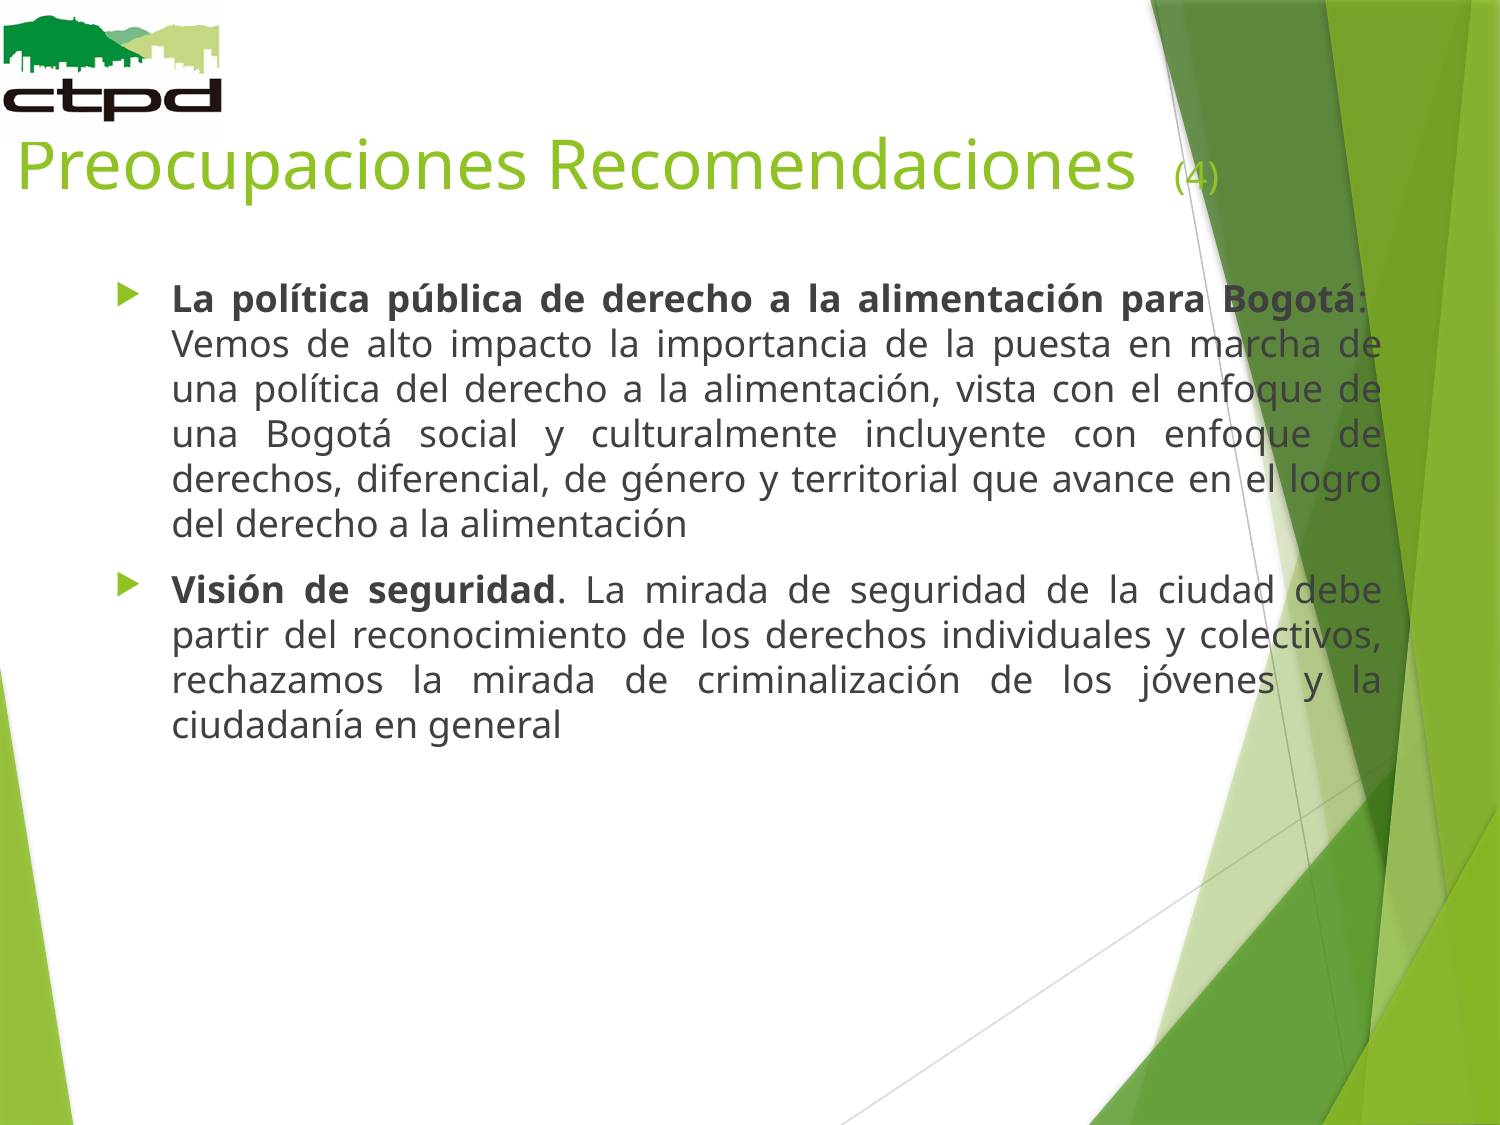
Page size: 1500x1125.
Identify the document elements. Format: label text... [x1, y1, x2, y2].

picture [0, 0, 225, 143]
list La política pública de derecho a la alimentación para Bogotá: Vemos de alto impacto la importancia de la puesta en marcha de una política del derecho a la alimentación, vista con el enfoque de una Bogotá social y culturalmente incluyente con enfoque de derechos, diferencial, de género y territorial que avance en el logro del derecho a la alimentación Visión de seguridad. La mirada de seguridad de la ciudad debe partir del reconocimiento de los derechos individuales y colectivos, rechazamos la mirada de criminalización de los jóvenes y la ciudadanía en general [99, 267, 1399, 905]
title Preocupaciones Recomendaciones (4) [0, 112, 1426, 212]
